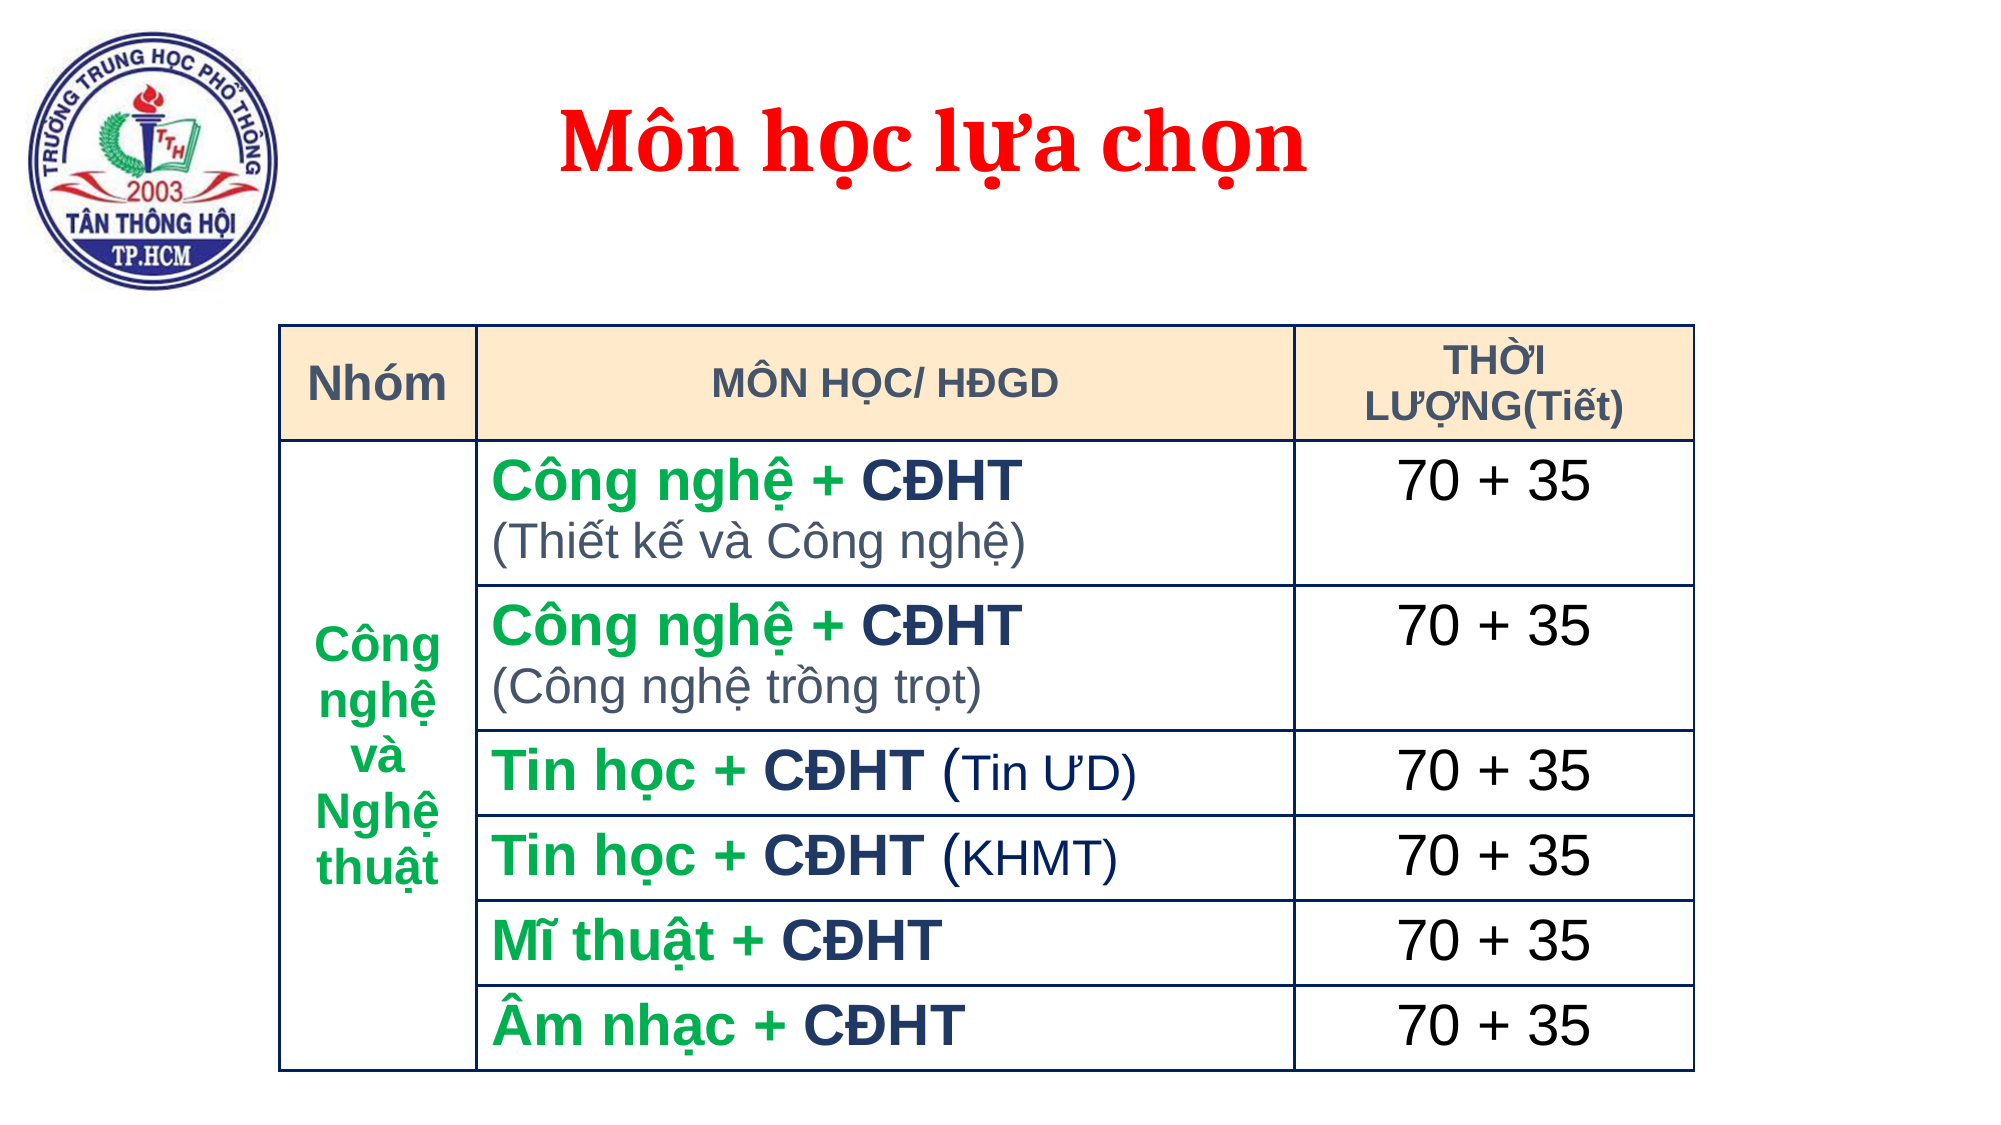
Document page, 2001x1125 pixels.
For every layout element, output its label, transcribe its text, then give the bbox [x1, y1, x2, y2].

table_header MÔN HỌC/ HĐGD [478, 327, 1293, 439]
picture [26, 29, 280, 293]
table_header THỜI LƯỢNG(Tiết) [1296, 327, 1693, 439]
table_cell 70 + 35 [1296, 732, 1693, 814]
table_cell 70 + 35 [1296, 987, 1693, 1069]
table_cell Mĩ thuật + CĐHT [478, 902, 1293, 984]
table_cell 70 + 35 [1296, 902, 1693, 984]
table_cell 70 + 35 [1296, 442, 1693, 584]
table_cell Tin học + CĐHT (KHMT) [478, 817, 1293, 899]
table_cell Công nghệ + CĐHT (Công nghệ trồng trọt) [478, 587, 1293, 729]
table_cell Công nghệ + CĐHT (Thiết kế và Công nghệ) [478, 442, 1293, 584]
table_cell Công nghệ và Nghệ thuật [281, 442, 475, 1069]
table_cell 70 + 35 [1296, 587, 1693, 729]
table_cell Âm nhạc + CĐHT [478, 987, 1293, 1069]
text_box Môn học lựa chọn [497, 72, 1391, 197]
table_header Nhóm [281, 327, 475, 439]
table_cell 70 + 35 [1296, 817, 1693, 899]
table_cell Tin học + CĐHT (Tin ƯD) [478, 732, 1293, 814]
